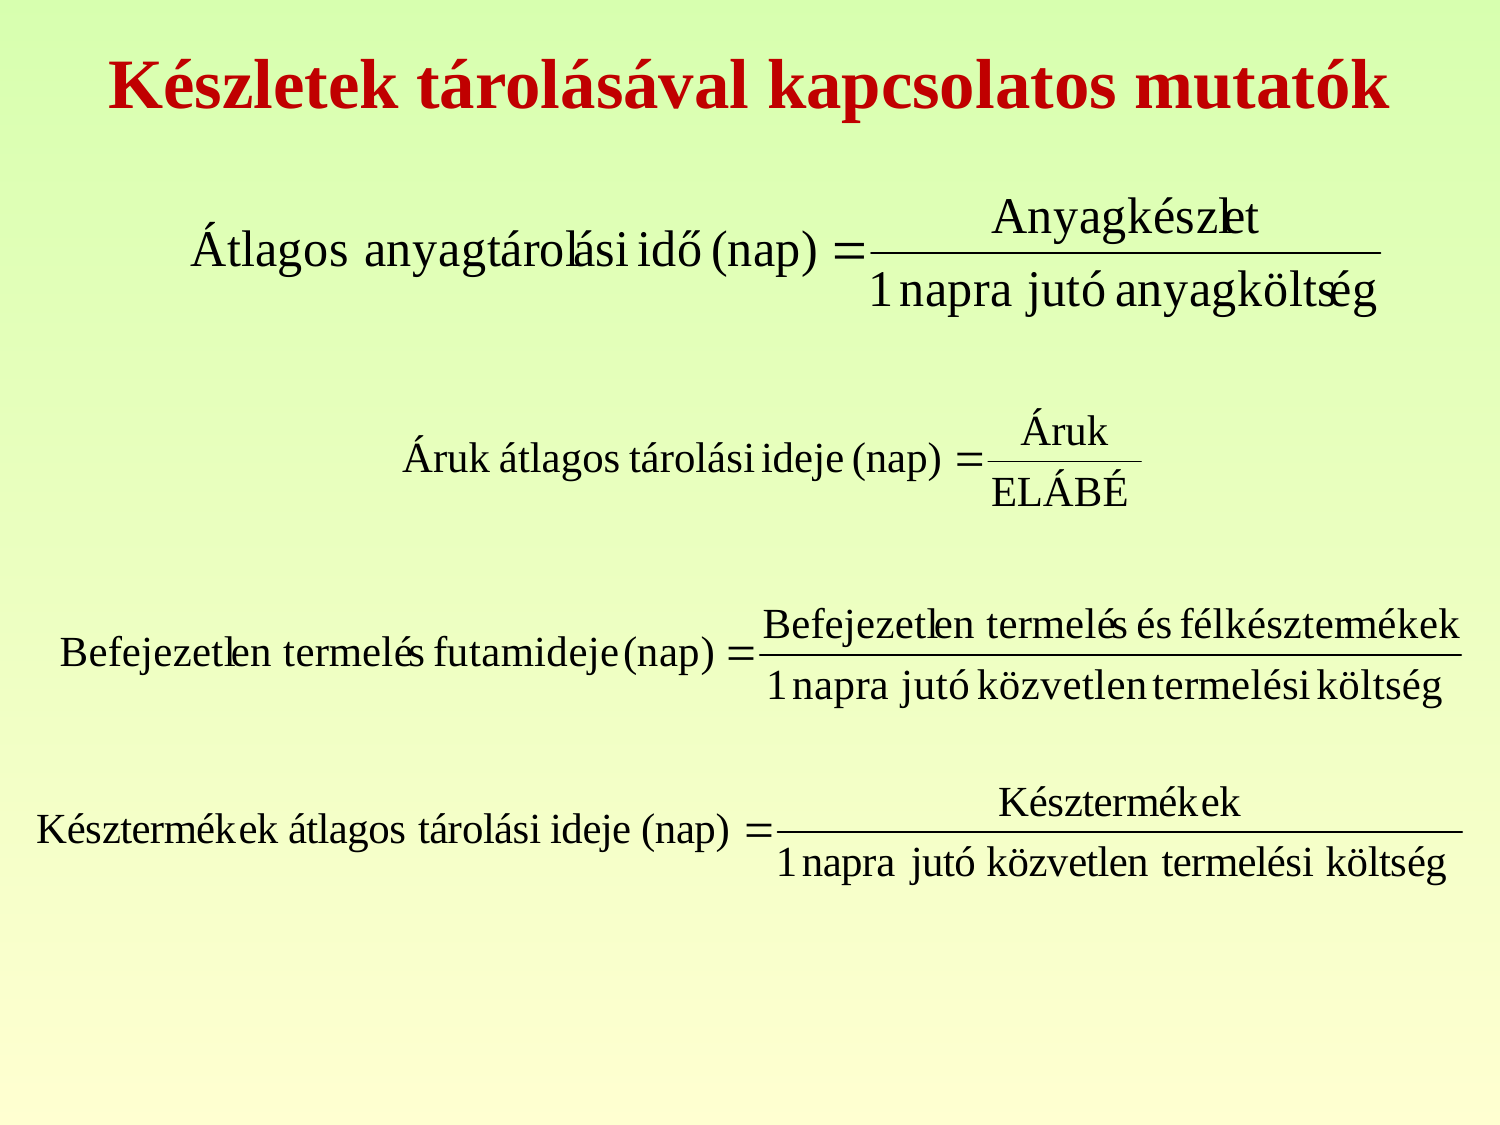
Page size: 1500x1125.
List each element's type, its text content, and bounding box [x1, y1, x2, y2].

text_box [29, 774, 1471, 894]
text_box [182, 184, 1393, 327]
title Készletek tárolásával kapcsolatos mutatók [0, 1, 1500, 162]
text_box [52, 597, 1471, 717]
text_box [395, 396, 1152, 516]
